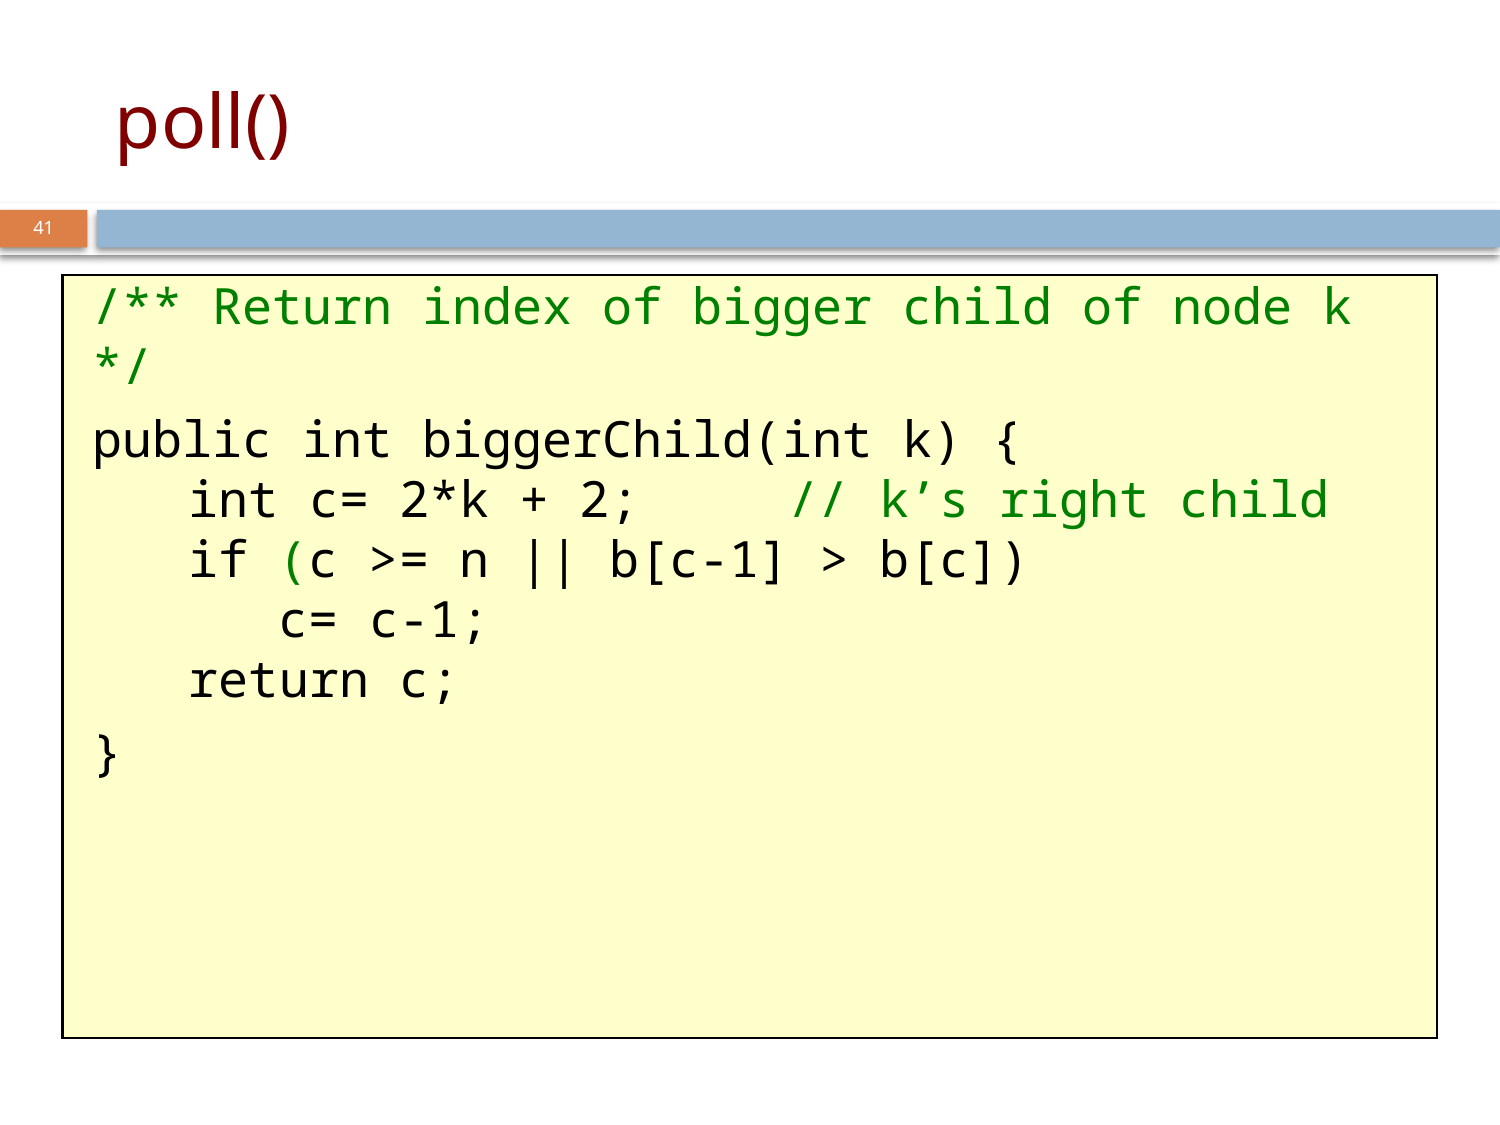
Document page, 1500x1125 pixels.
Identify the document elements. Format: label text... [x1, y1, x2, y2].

title poll() [99, 37, 1438, 200]
text_box /** Return index of bigger child of node k */ public int biggerChild(int k) { int c= 2*k + 2; // k’s right child if (c >= n || b[c-1] > b[c]) c= c-1; return c; } [62, 274, 1438, 1038]
slide_number 41 [0, 208, 88, 249]
